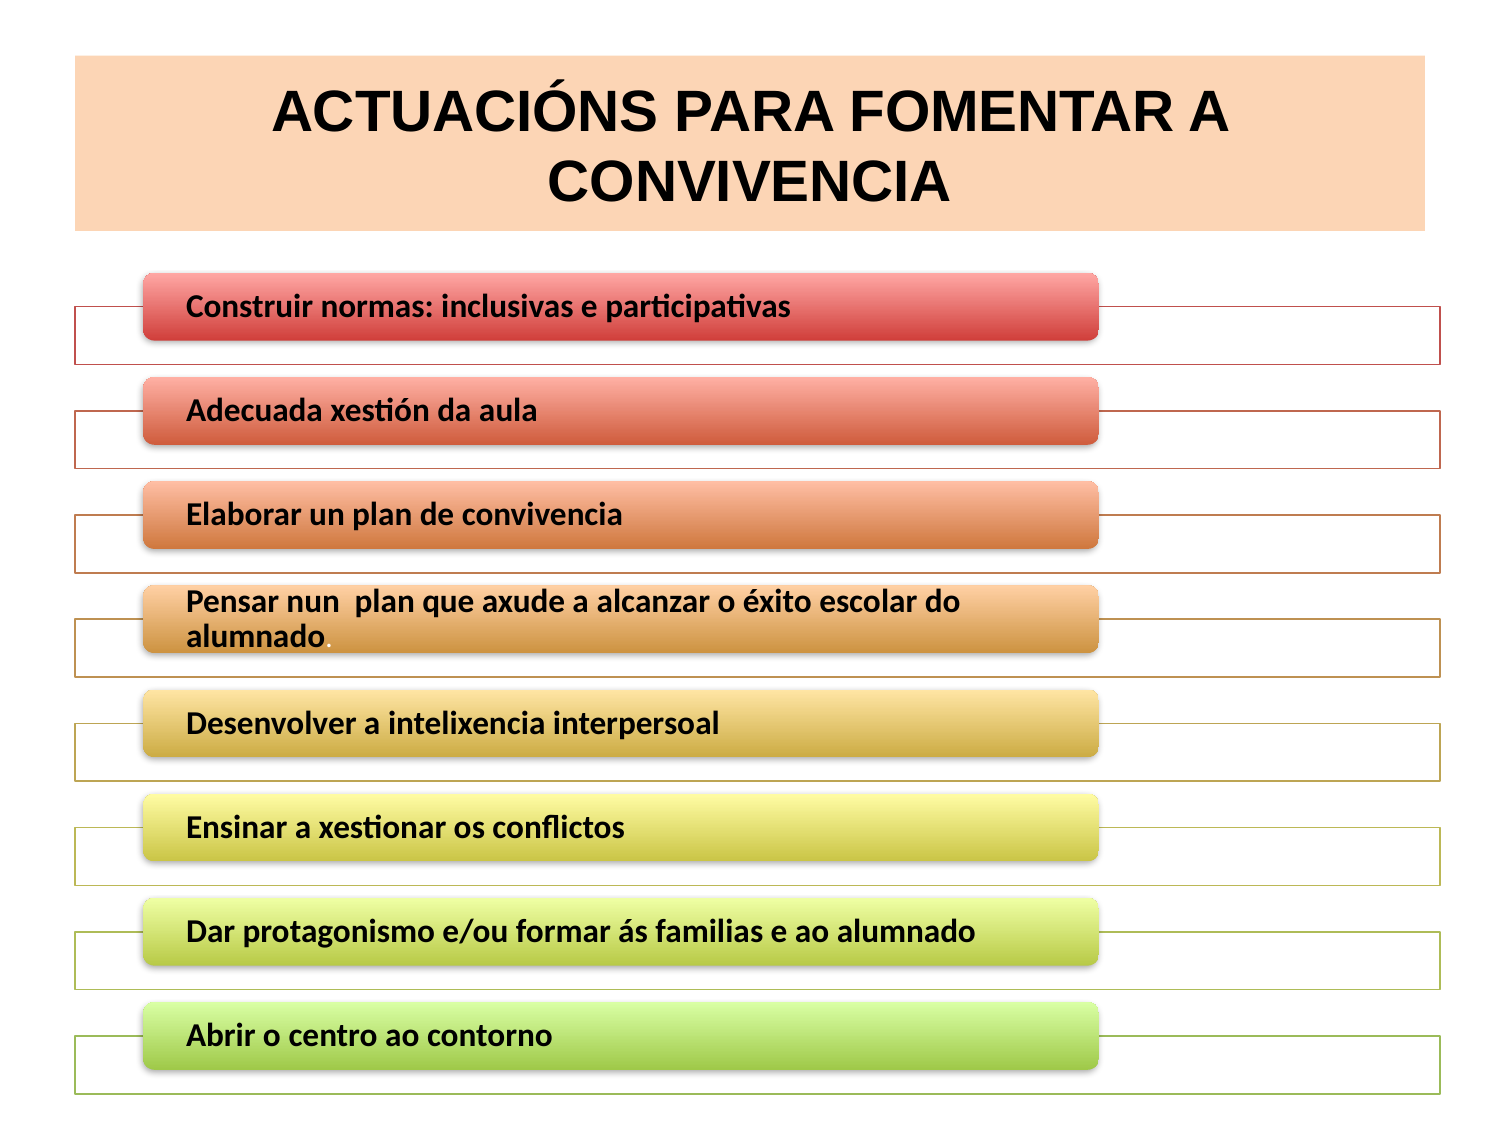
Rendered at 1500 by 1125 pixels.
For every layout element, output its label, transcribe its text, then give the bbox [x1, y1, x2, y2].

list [74, 262, 1441, 1105]
title ACTUACIÓNS PARA FOMENTAR A CONVIVENCIA [75, 55, 1425, 231]
